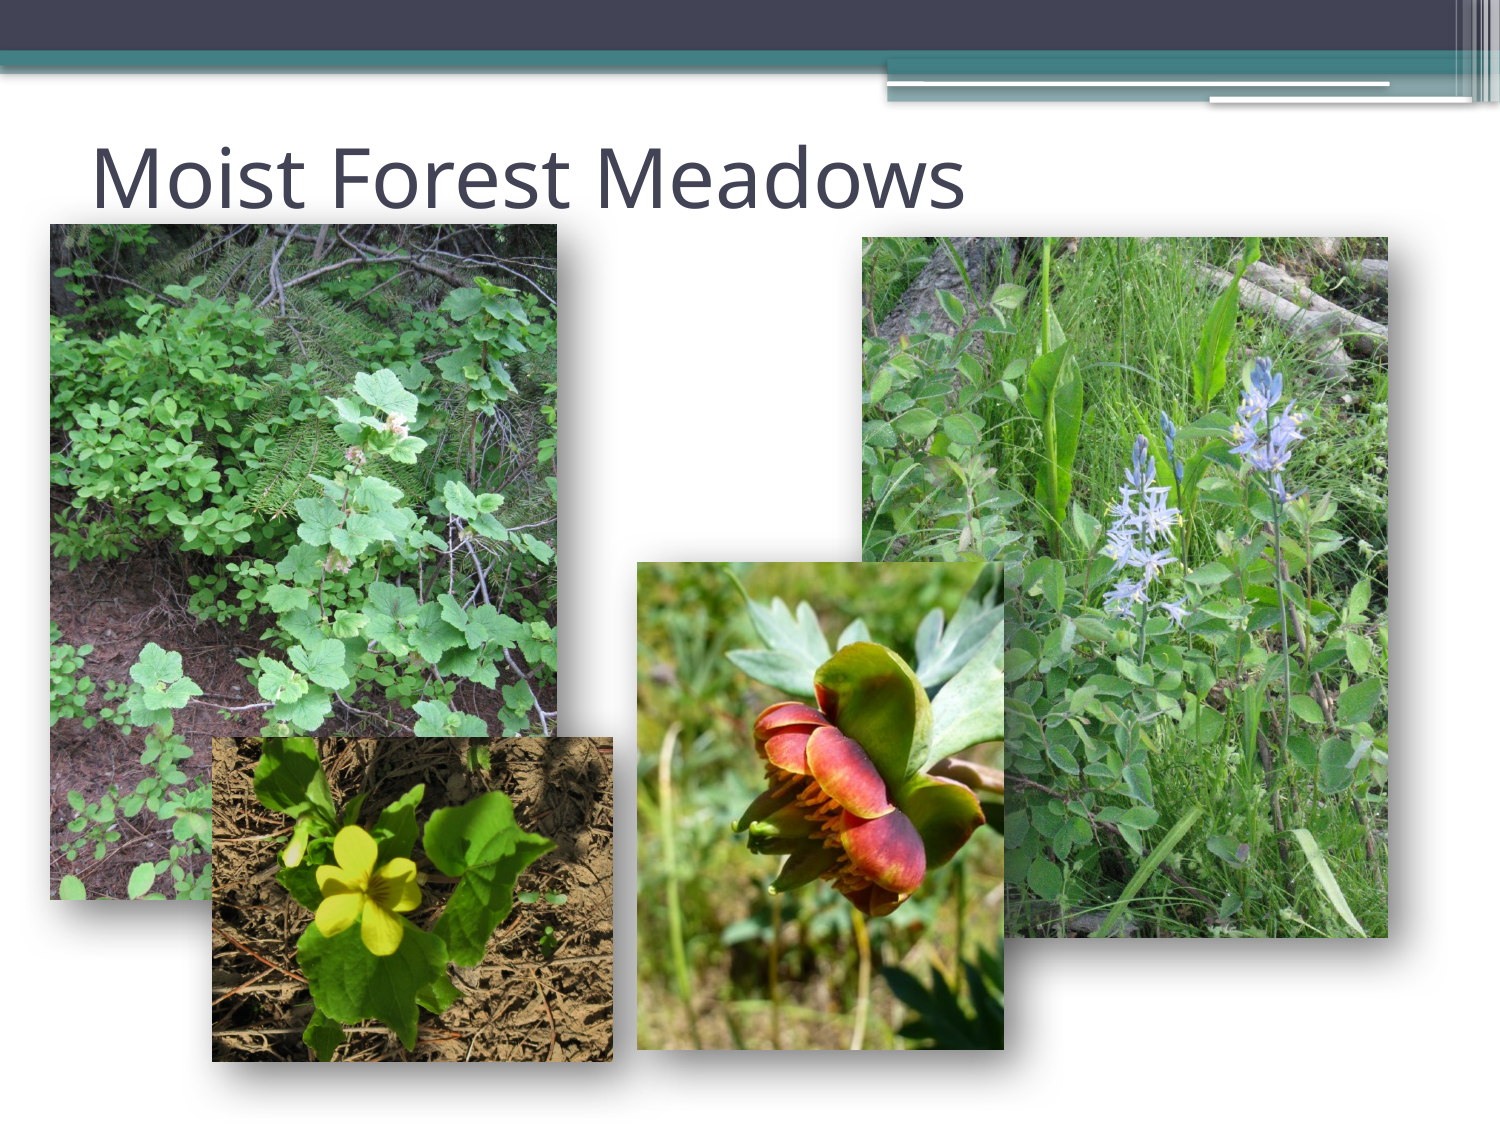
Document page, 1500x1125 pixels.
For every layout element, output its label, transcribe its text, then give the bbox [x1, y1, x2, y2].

picture [637, 237, 1388, 1051]
title Moist Forest Meadows [75, 112, 1425, 238]
picture [49, 224, 613, 1063]
